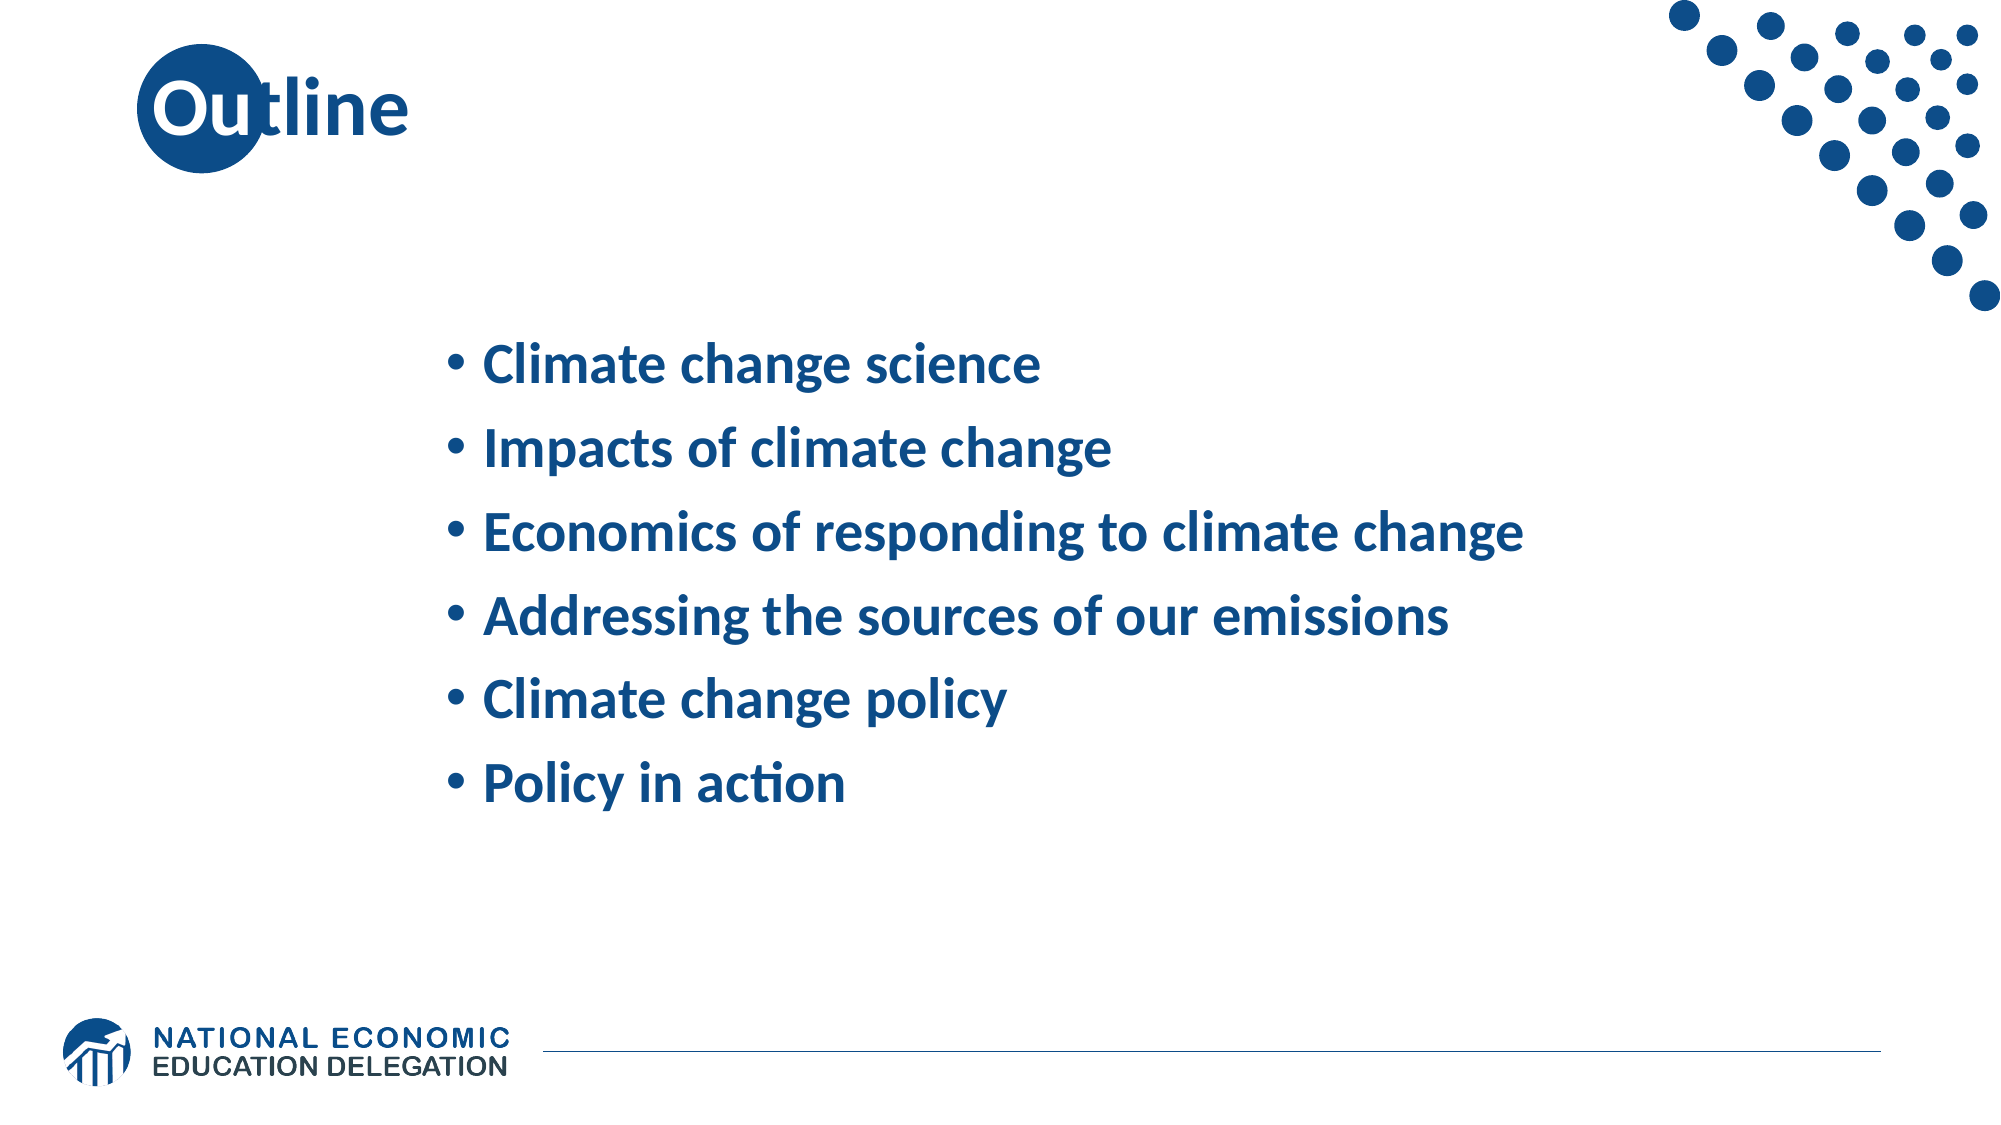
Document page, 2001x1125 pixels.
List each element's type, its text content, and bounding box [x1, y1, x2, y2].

picture [55, 1013, 520, 1091]
list Climate change science Impacts of climate change Economics of responding to climate change Addressing the sources of our emissions Climate change policy Policy in action [430, 217, 1570, 932]
title Outline [137, 0, 1863, 218]
